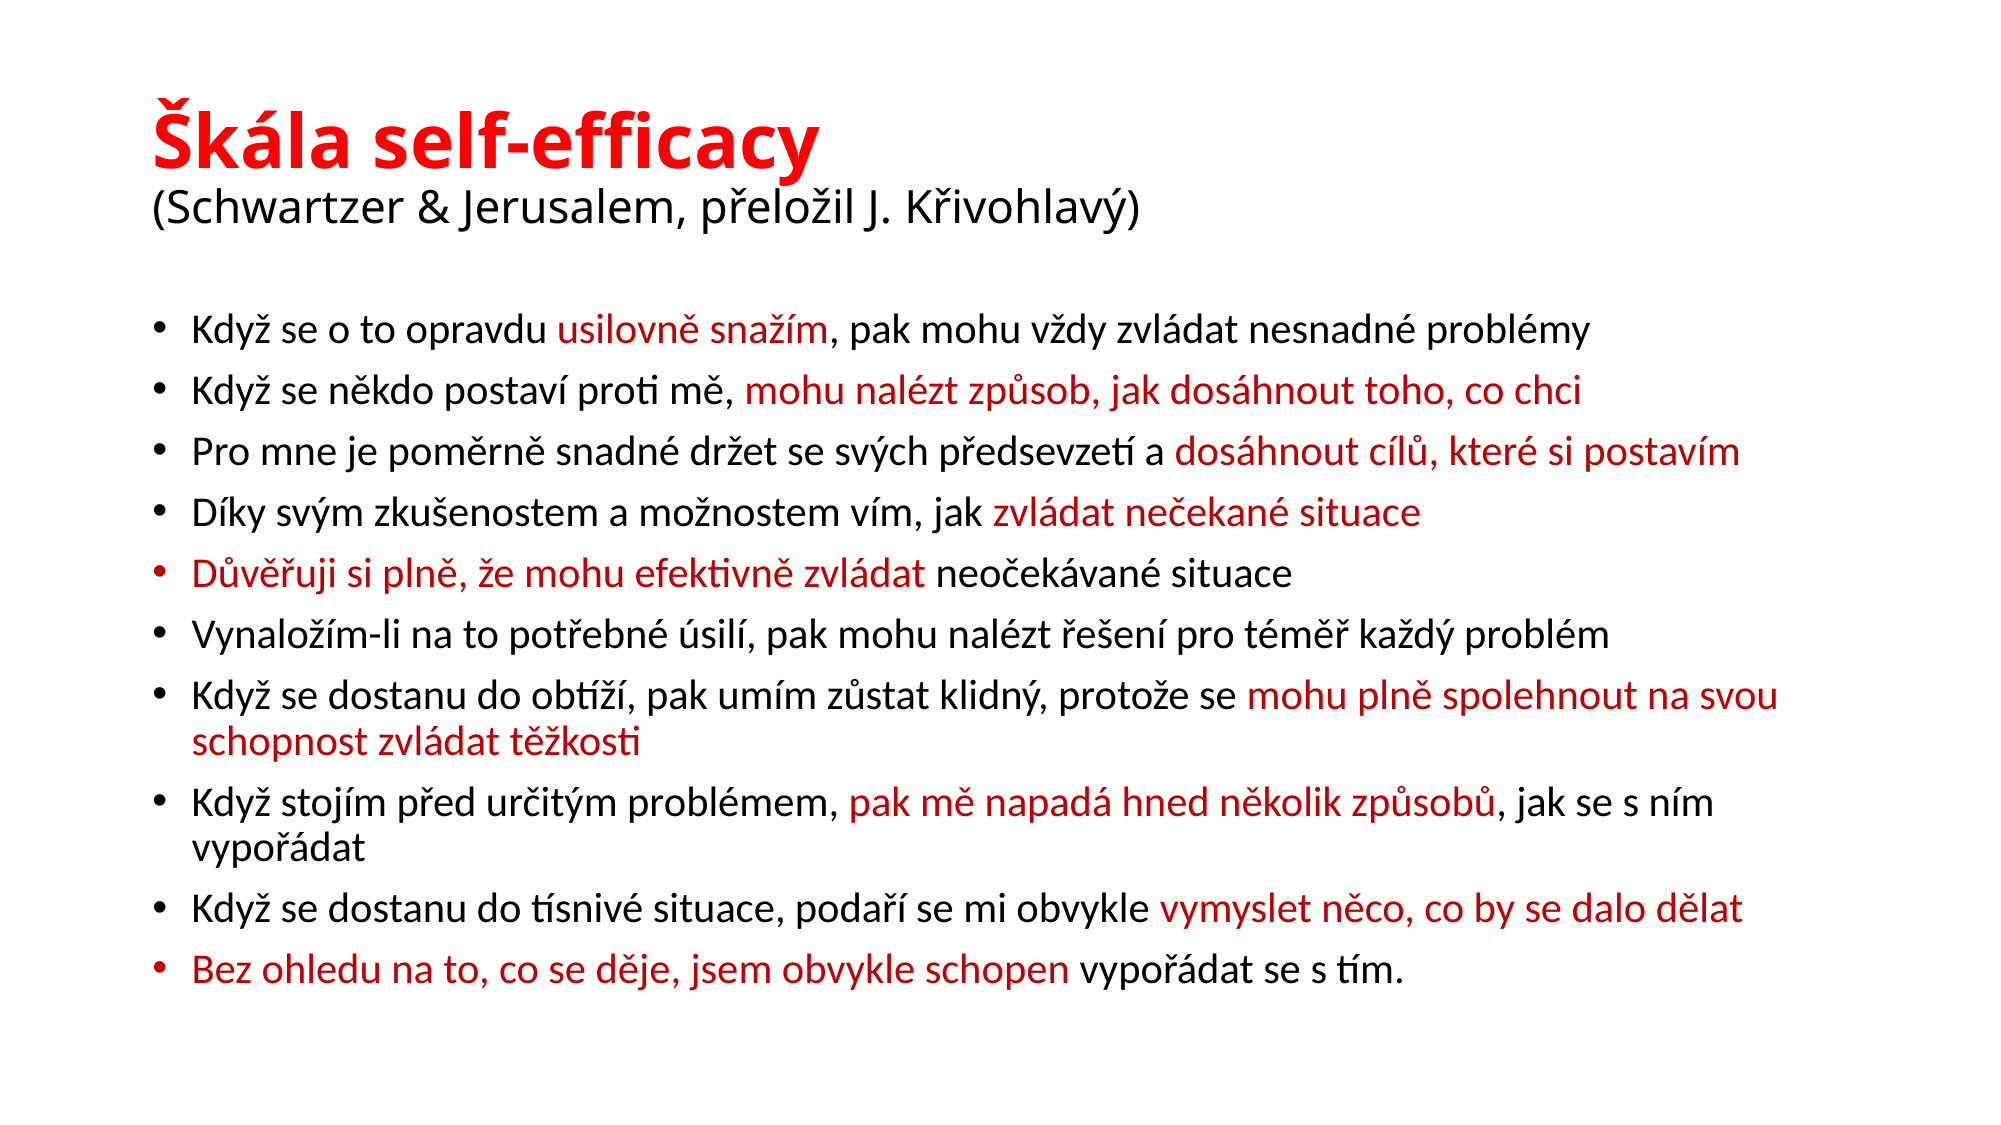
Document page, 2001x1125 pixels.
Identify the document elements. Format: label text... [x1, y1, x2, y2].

list Když se o to opravdu usilovně snažím, pak mohu vždy zvládat nesnadné problémy Když se někdo postaví proti mě, mohu nalézt způsob, jak dosáhnout toho, co chci Pro mne je poměrně snadné držet se svých předsevzetí a dosáhnout cílů, které si postavím Díky svým zkušenostem a možnostem vím, jak zvládat nečekané situace Důvěřuji si plně, že mohu efektivně zvládat neočekávané situace Vynaložím-li na to potřebné úsilí, pak mohu nalézt řešení pro téměř každý problém Když se dostanu do obtíží, pak umím zůstat klidný, protože se mohu plně spolehnout na svou schopnost zvládat těžkosti Když stojím před určitým problémem, pak mě napadá hned několik způsobů, jak se s ním vypořádat Když se dostanu do tísnivé situace, podaří se mi obvykle vymyslet něco, co by se dalo dělat Bez ohledu na to, co se děje, jsem obvykle schopen vypořádat se s tím. [137, 299, 1863, 1014]
title Škála self-efficacy (Schwartzer & Jerusalem, přeložil J. Křivohlavý) [137, 59, 1863, 278]
